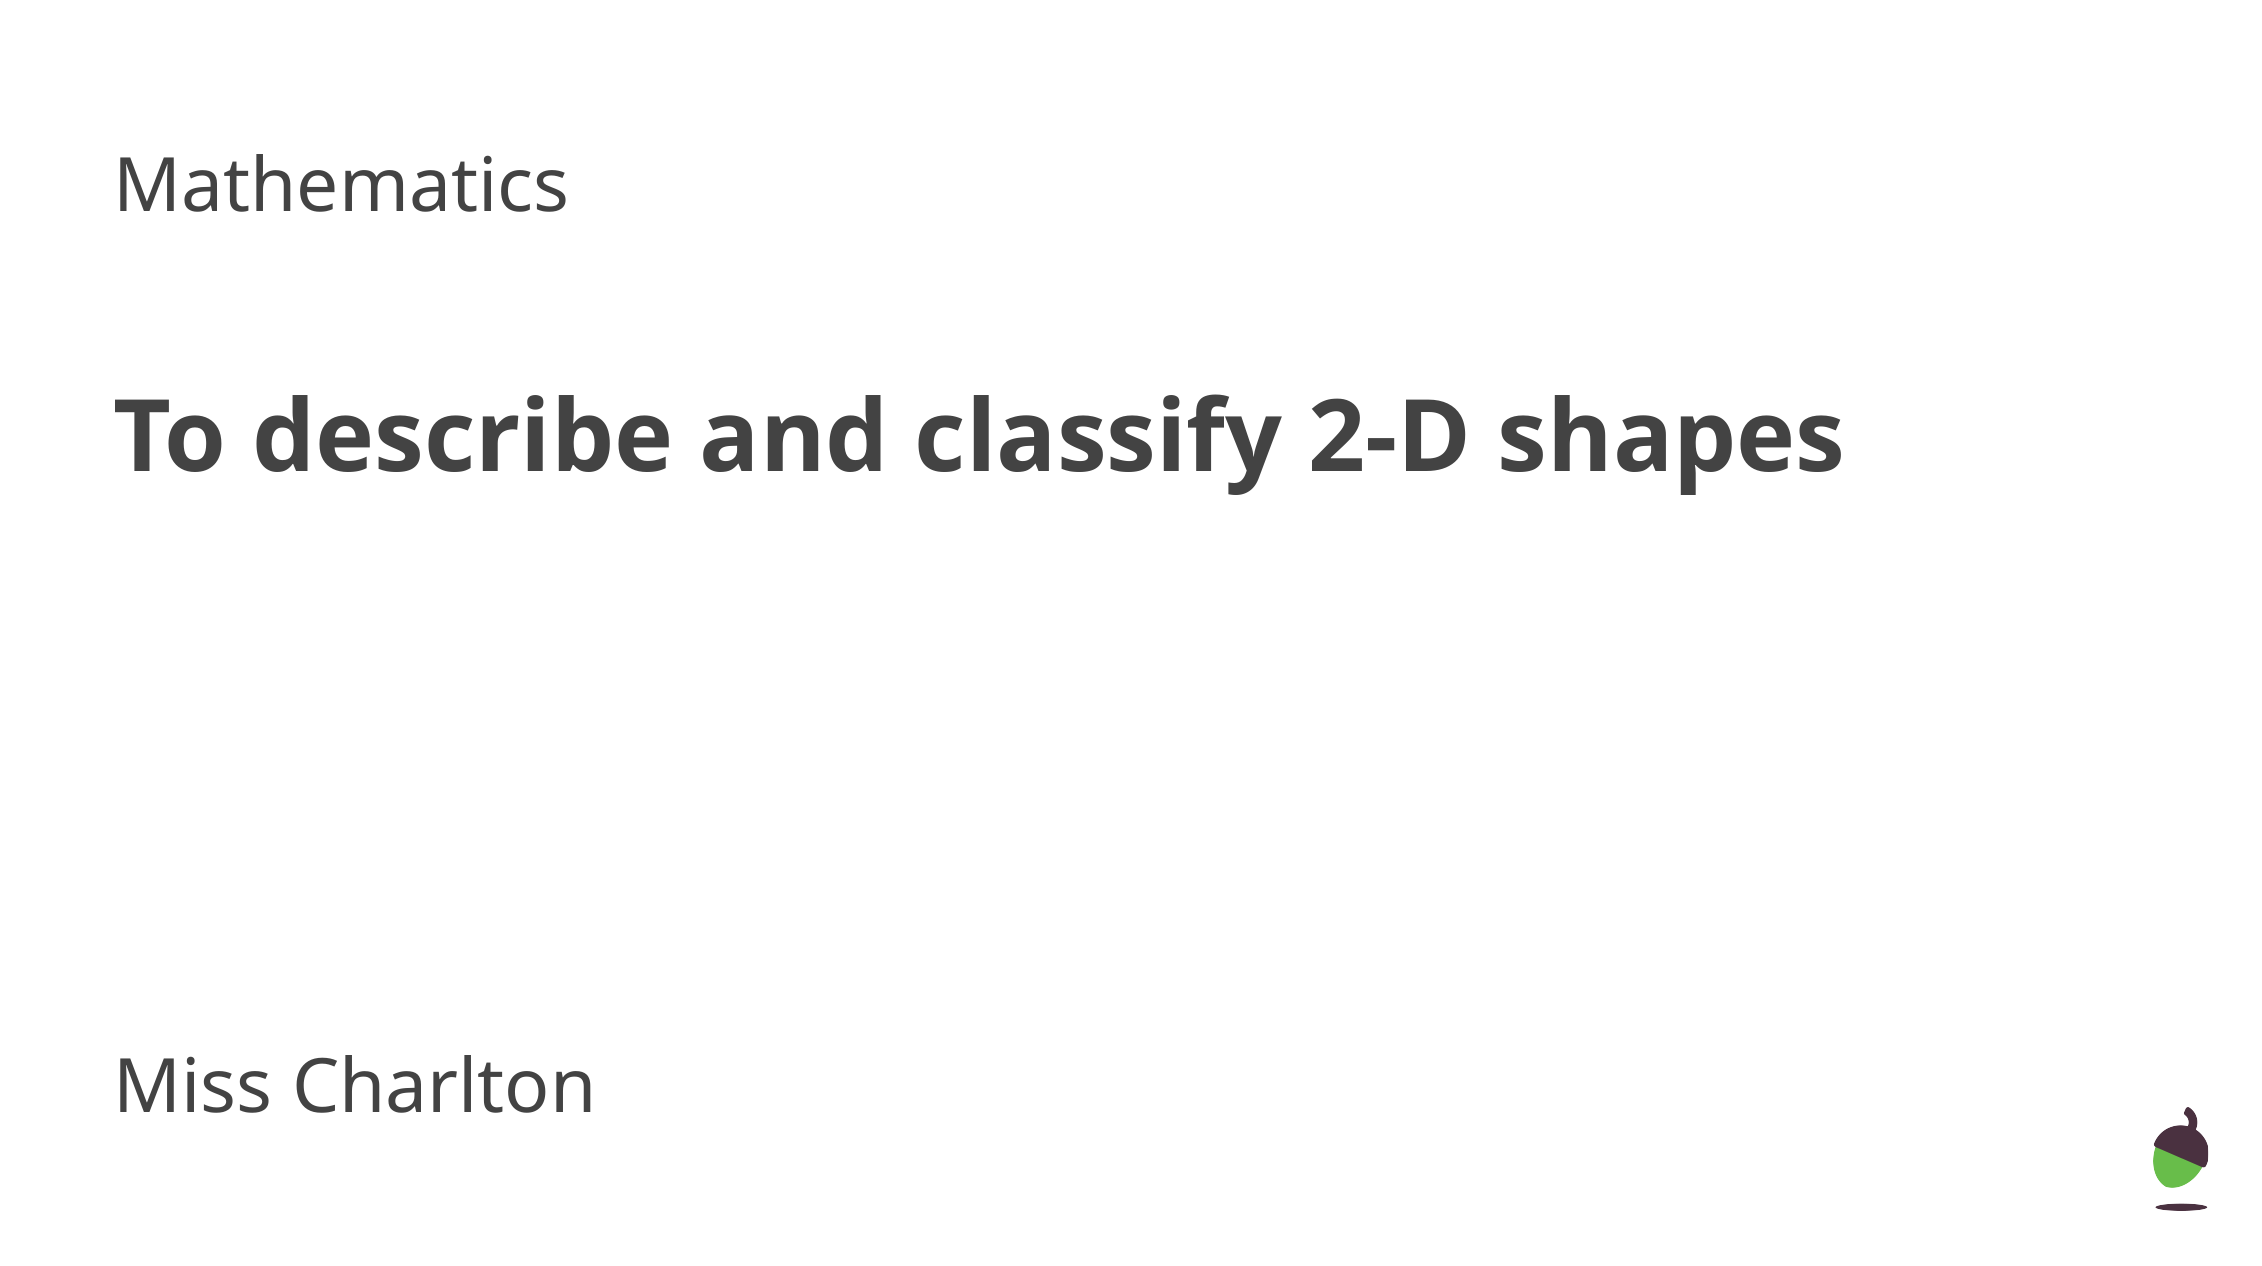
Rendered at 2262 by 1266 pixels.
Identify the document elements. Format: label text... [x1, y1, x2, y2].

title To describe and classify 2-D shapes [113, 353, 2149, 812]
picture [2153, 1107, 2209, 1211]
subtitle Miss Charlton [113, 1010, 1091, 1163]
subtitle Mathematics [113, 109, 2149, 305]
